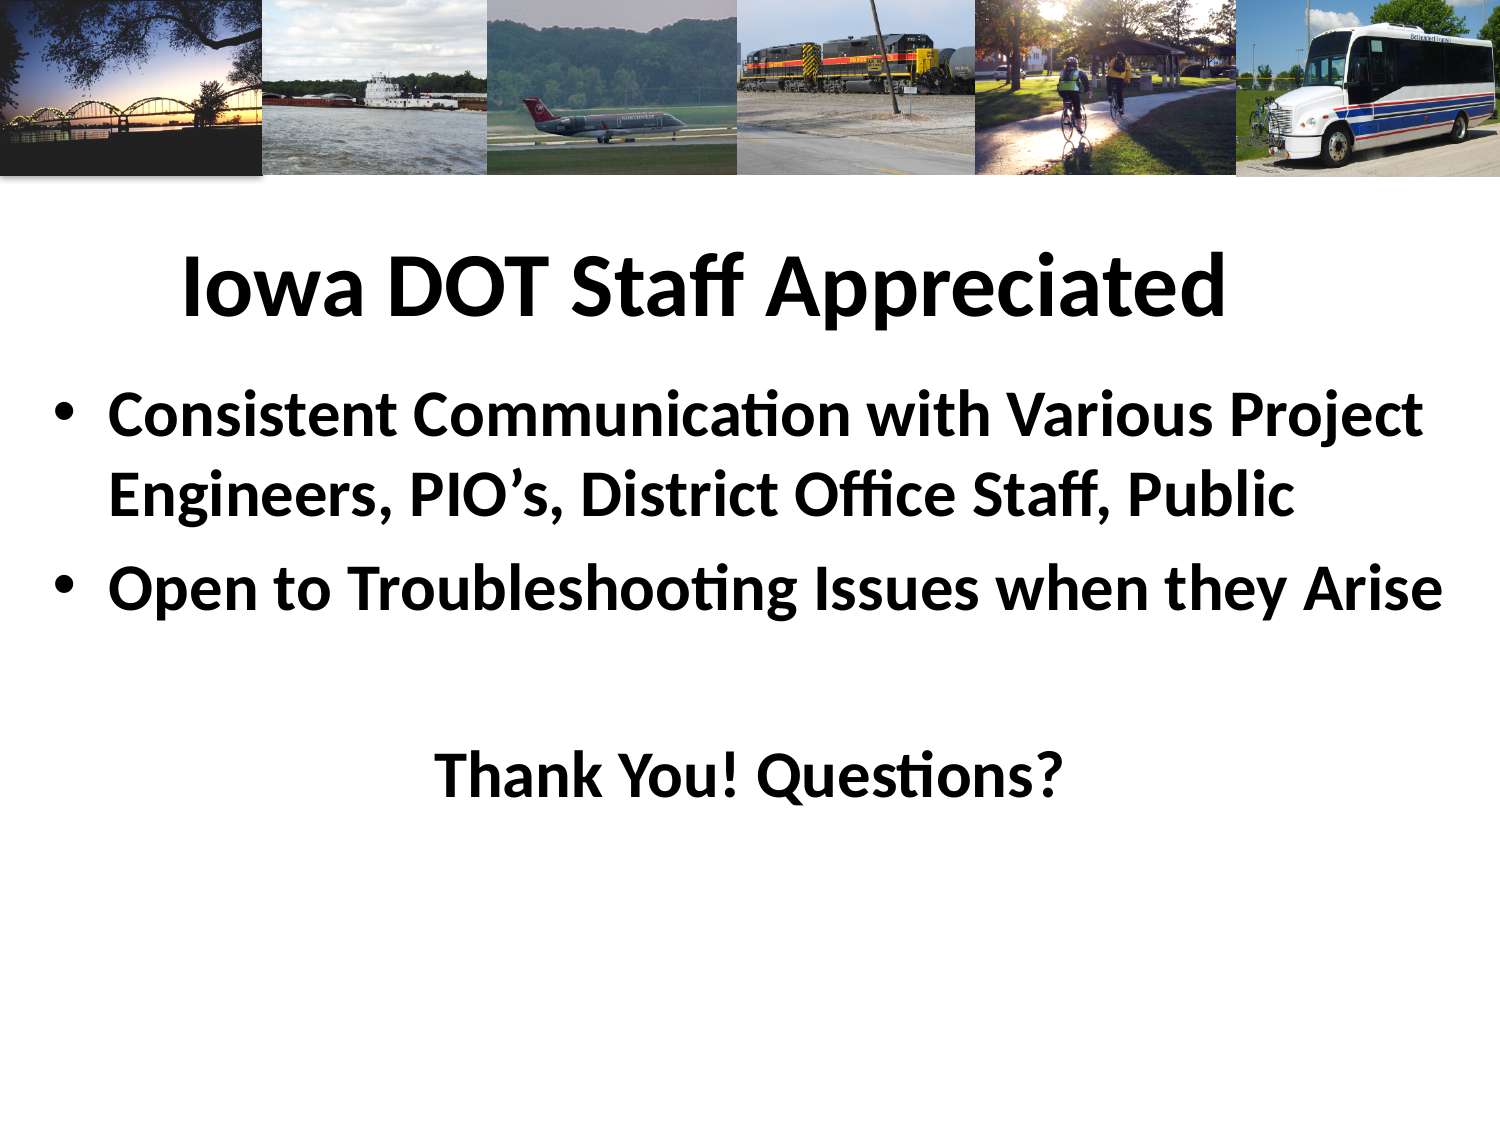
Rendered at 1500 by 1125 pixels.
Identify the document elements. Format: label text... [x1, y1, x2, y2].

title Iowa DOT Staff Appreciated [29, 205, 1380, 356]
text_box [0, 0, 1500, 177]
list Consistent Communication with Various Project Engineers, PIO’s, District Office Staff, Public Open to Troubleshooting Issues when they Arise Thank You! Questions? [37, 362, 1463, 1075]
